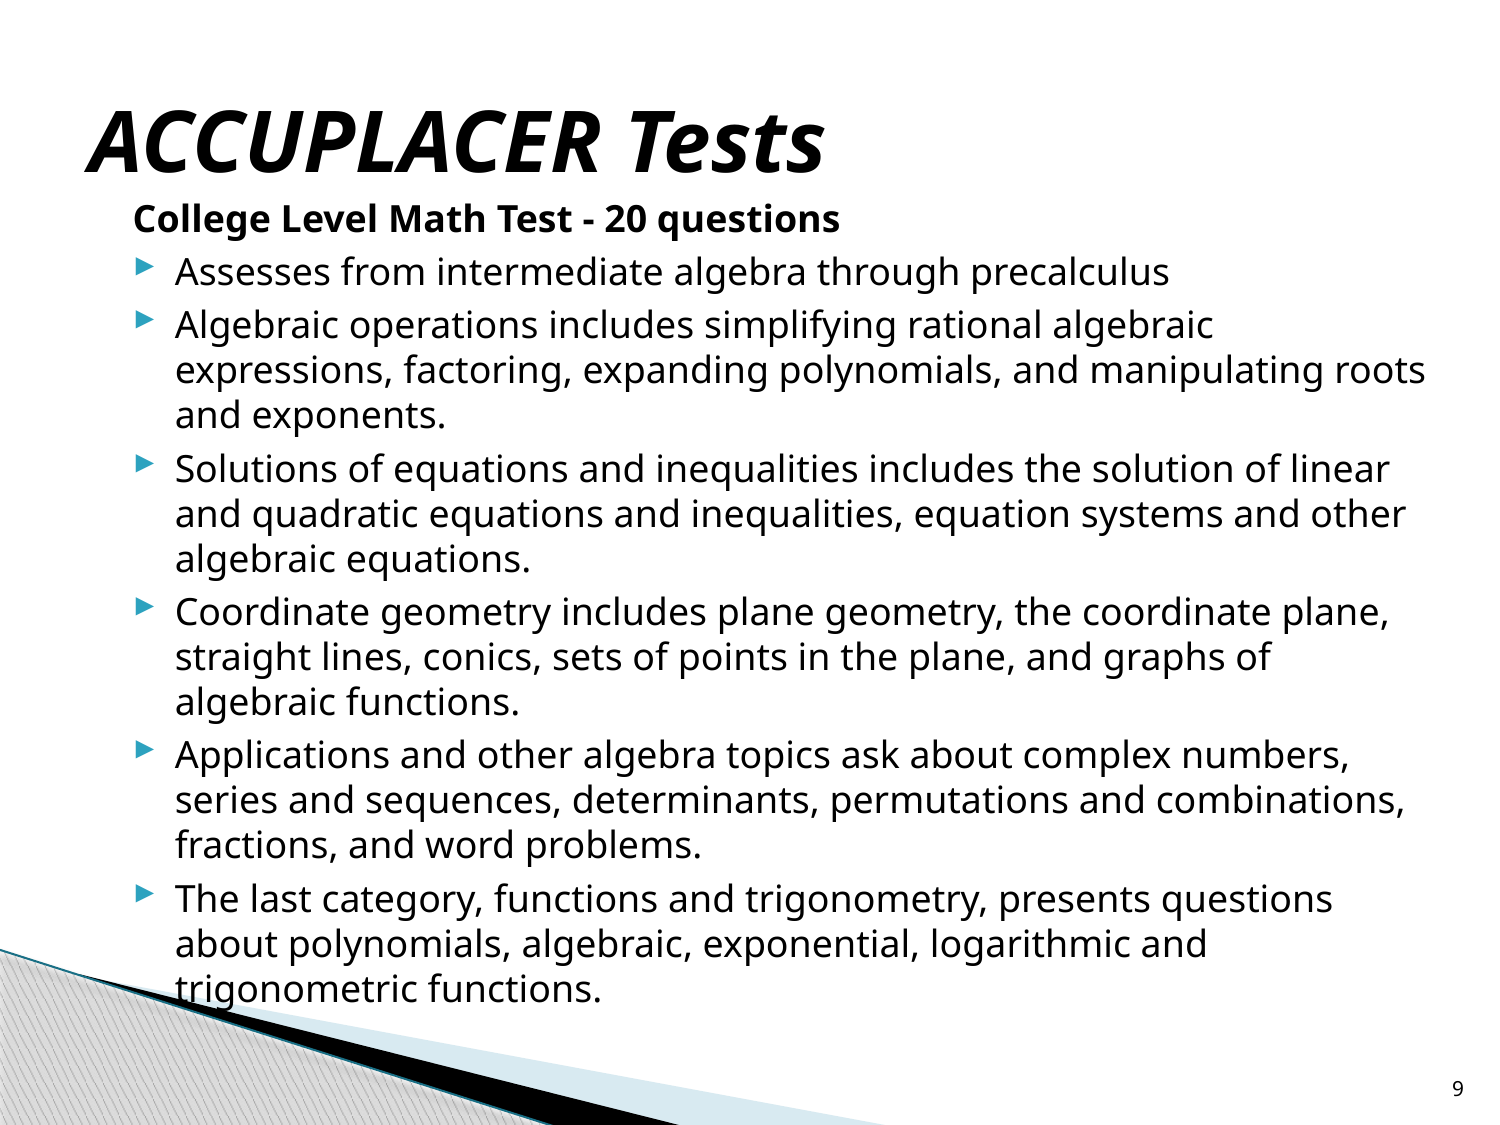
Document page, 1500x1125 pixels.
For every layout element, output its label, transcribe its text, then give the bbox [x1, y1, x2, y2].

slide_number 9 [1418, 1051, 1479, 1112]
title ACCUPLACER Tests [75, 45, 1425, 233]
list College Level Math Test - 20 questions Assesses from intermediate algebra through precalculus Algebraic operations includes simplifying rational algebraic expressions, factoring, expanding polynomials, and manipulating roots and exponents. Solutions of equations and inequalities includes the solution of linear and quadratic equations and inequalities, equation systems and other algebraic equations. Coordinate geometry includes plane geometry, the coordinate plane, straight lines, conics, sets of points in the plane, and graphs of algebraic functions. Applications and other algebra topics ask about complex numbers, series and sequences, determinants, permutations and combinations, fractions, and word problems. The last category, functions and trigonometry, presents questions about polynomials, algebraic, exponential, logarithmic and trigonometric functions. [99, 187, 1450, 1038]
